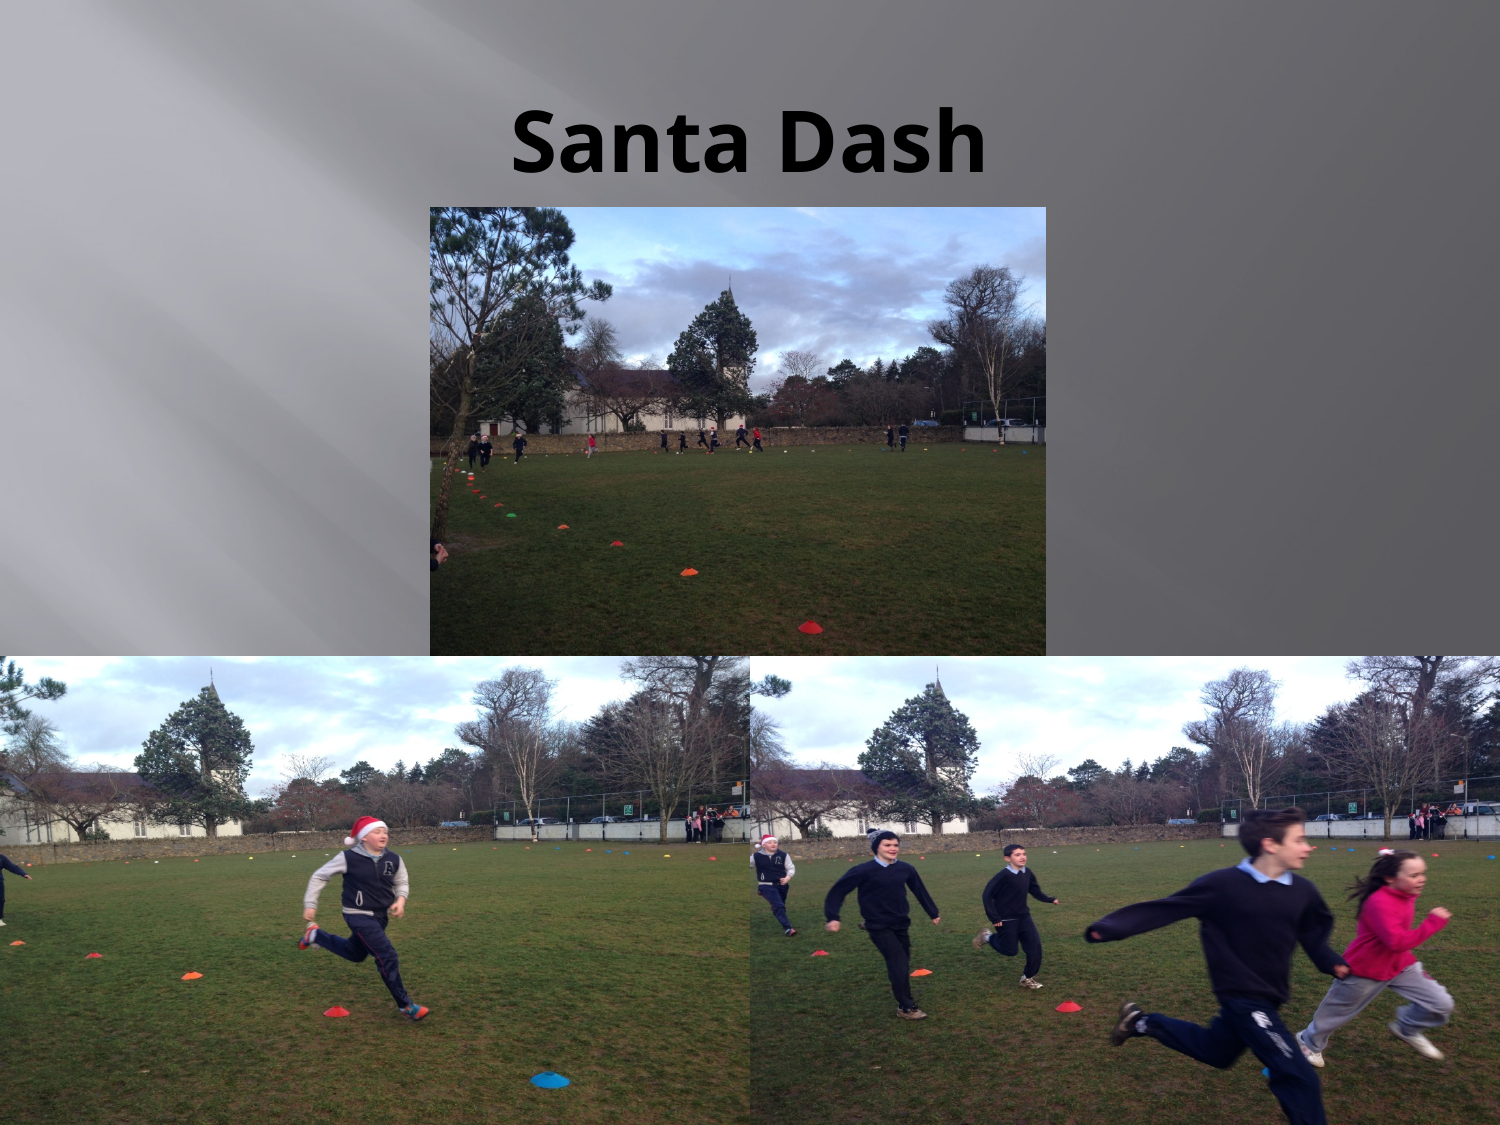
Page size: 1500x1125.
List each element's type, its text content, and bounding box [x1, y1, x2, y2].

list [430, 207, 1046, 656]
picture [0, 656, 1500, 1125]
title Santa Dash [75, 45, 1425, 233]
